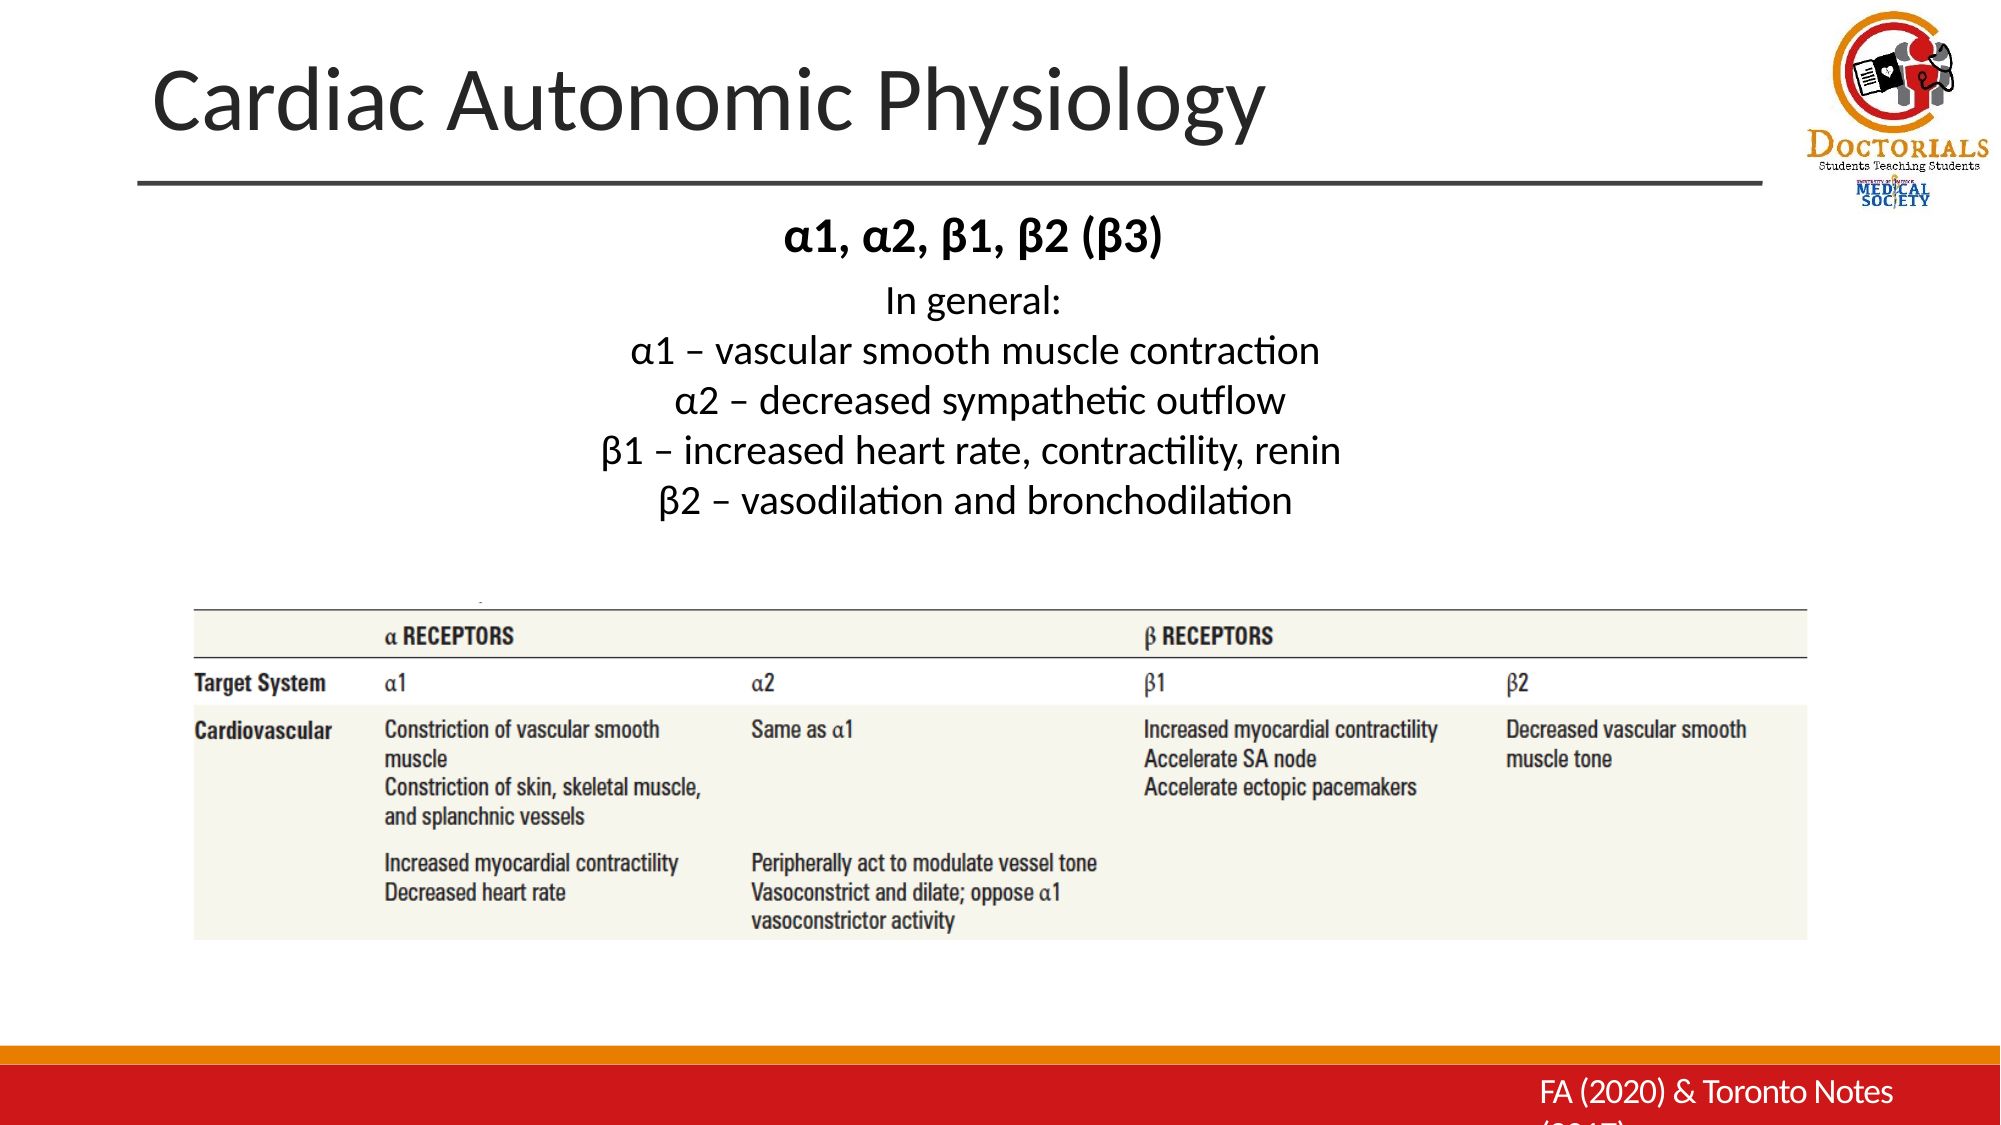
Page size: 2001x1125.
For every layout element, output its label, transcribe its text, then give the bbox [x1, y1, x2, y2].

text_box α1, α2, β1, β2 (β3) In general: α1 – vascular smooth muscle contraction α2 – decreased sympathetic outflow β1 – increased heart rate, contractility, renin β2 – vasodilation and bronchodilation [597, 188, 1353, 523]
picture [177, 602, 1822, 941]
text_box FA (2020) & Toronto Notes (2017) [1537, 1068, 1986, 1125]
title Cardiac Autonomic Physiology [150, 36, 1632, 227]
picture [1801, 6, 1995, 214]
